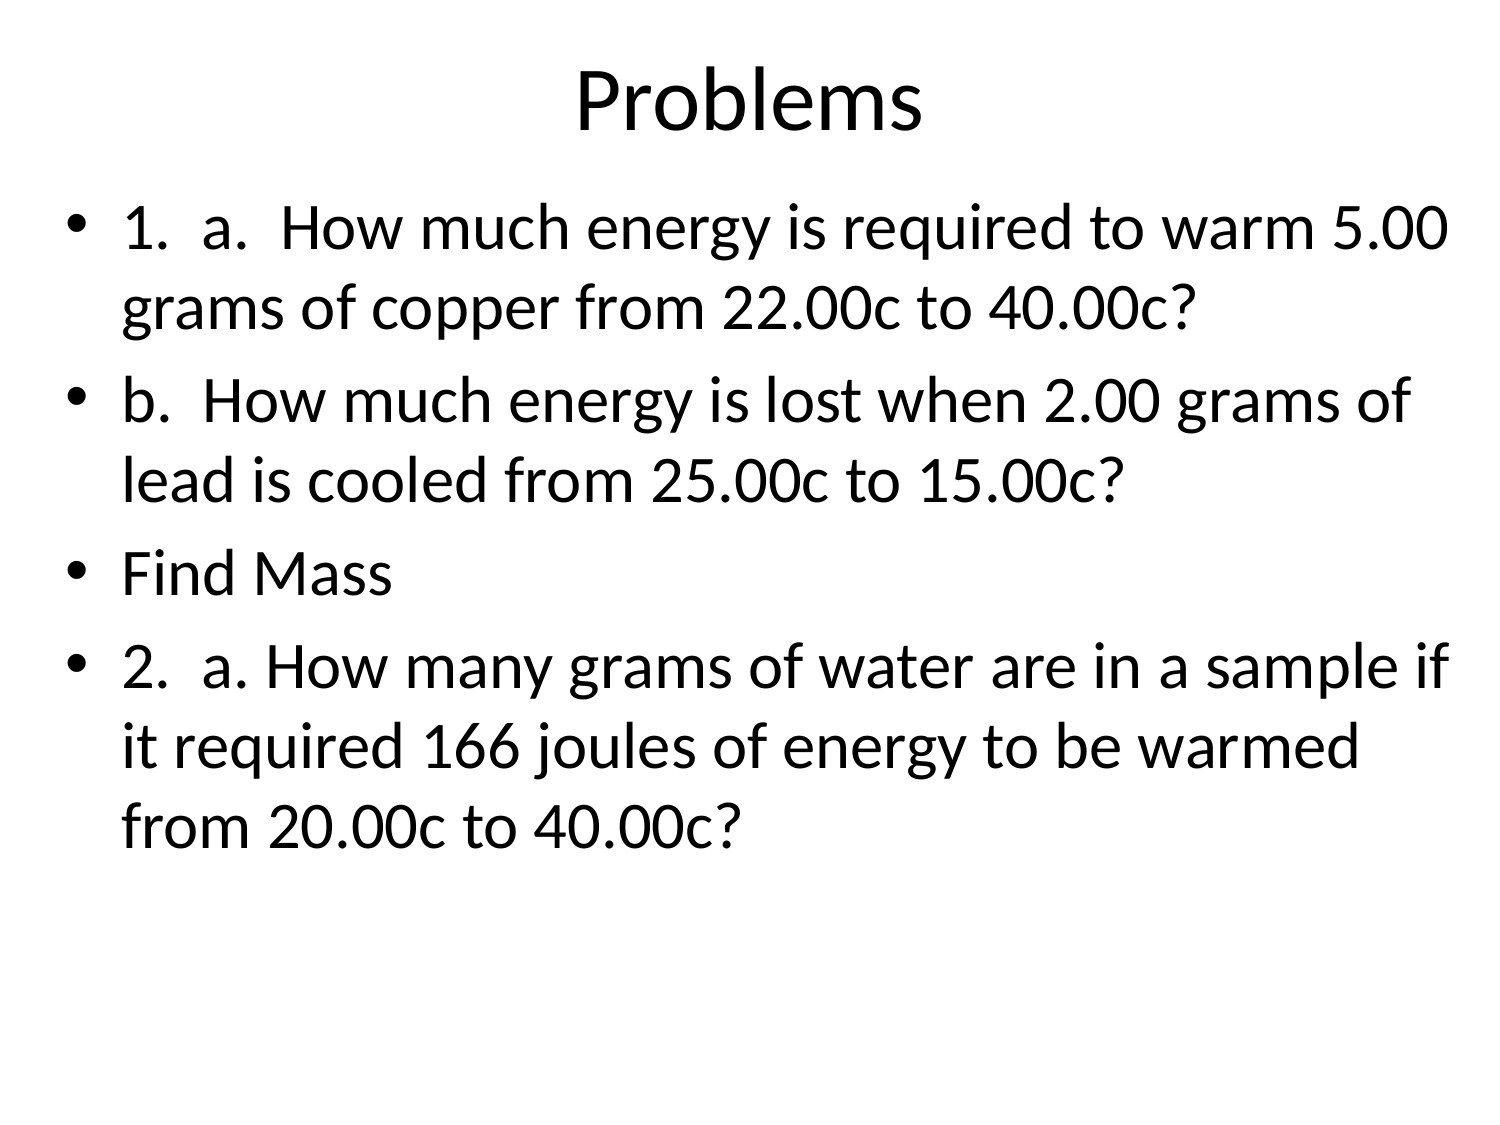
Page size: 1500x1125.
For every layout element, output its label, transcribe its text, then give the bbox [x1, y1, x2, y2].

title Problems [112, 0, 1388, 174]
list 1. a. How much energy is required to warm 5.00 grams of copper from 22.00c to 40.00c? b. How much energy is lost when 2.00 grams of lead is cooled from 25.00c to 15.00c? Find Mass 2. a. How many grams of water are in a sample if it required 166 joules of energy to be warmed from 20.00c to 40.00c? [50, 174, 1475, 1000]
